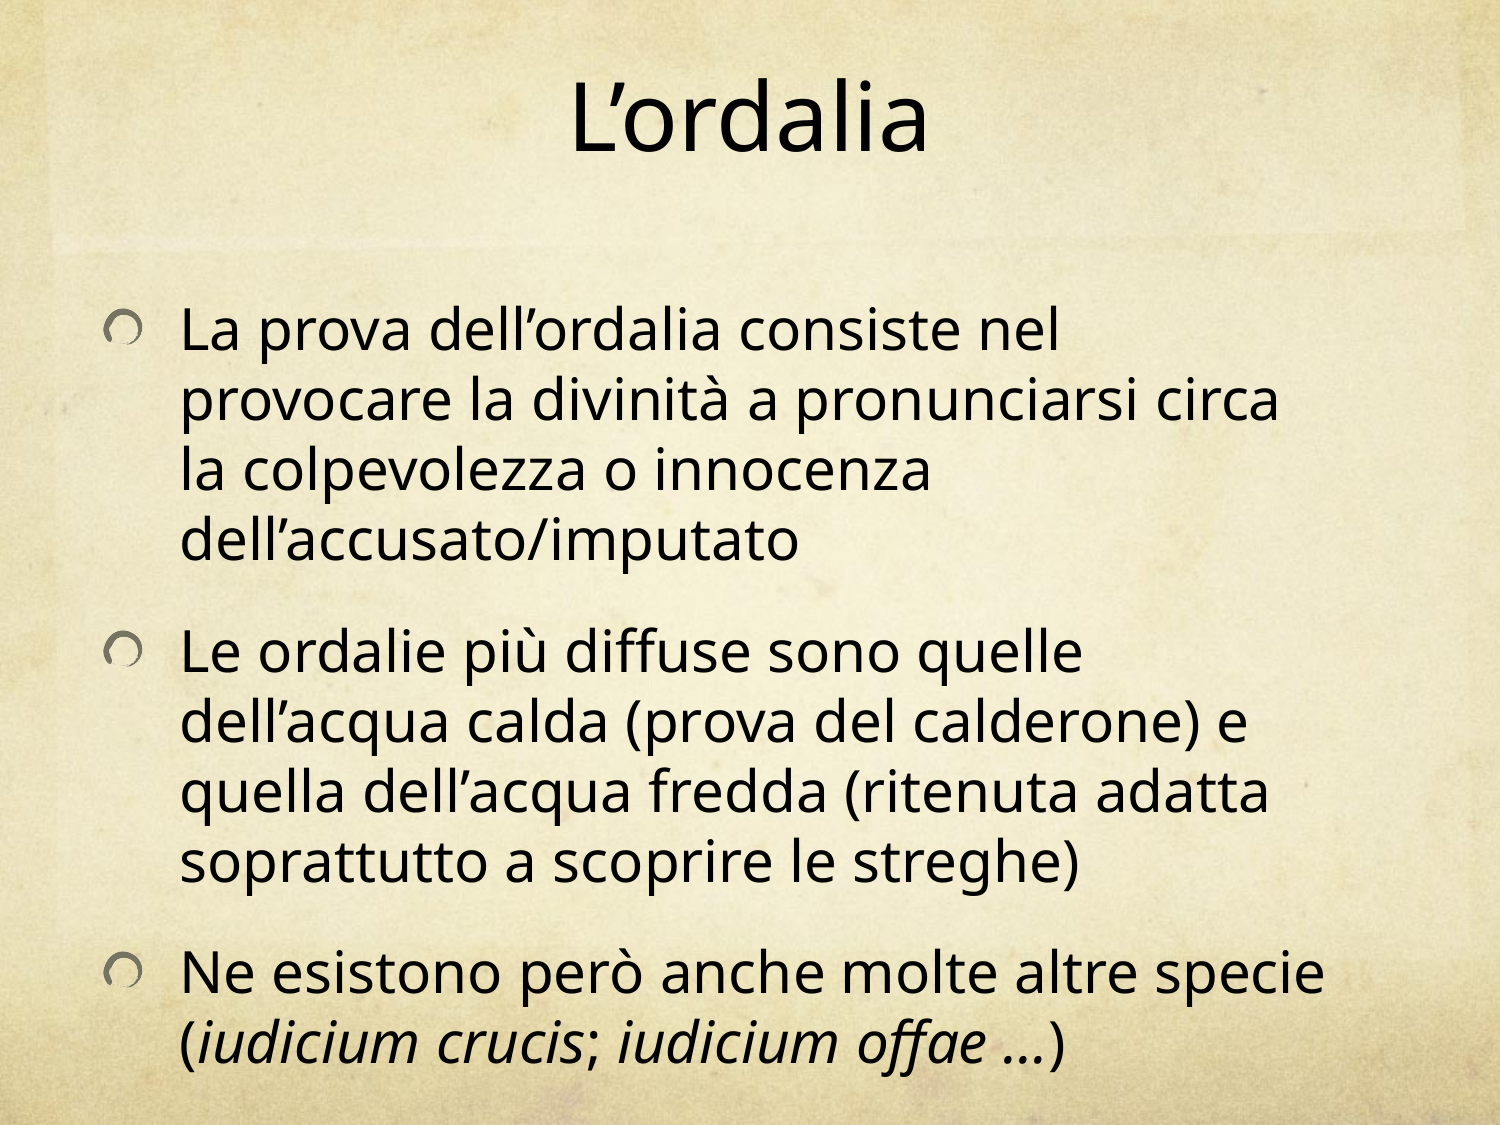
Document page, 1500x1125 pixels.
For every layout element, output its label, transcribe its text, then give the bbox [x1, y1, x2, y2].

title L’ordalia [150, 42, 1350, 185]
picture [0, 0, 1500, 1125]
list La prova dell’ordalia consiste nel provocare la divinità a pronunciarsi circa la colpevolezza o innocenza dell’accusato/imputato Le ordalie più diffuse sono quelle dell’acqua calda (prova del calderone) e quella dell’acqua fredda (ritenuta adatta soprattutto a scoprire le streghe) Ne esistono però anche molte altre specie (iudicium crucis; iudicium offae …) [88, 284, 1350, 1012]
